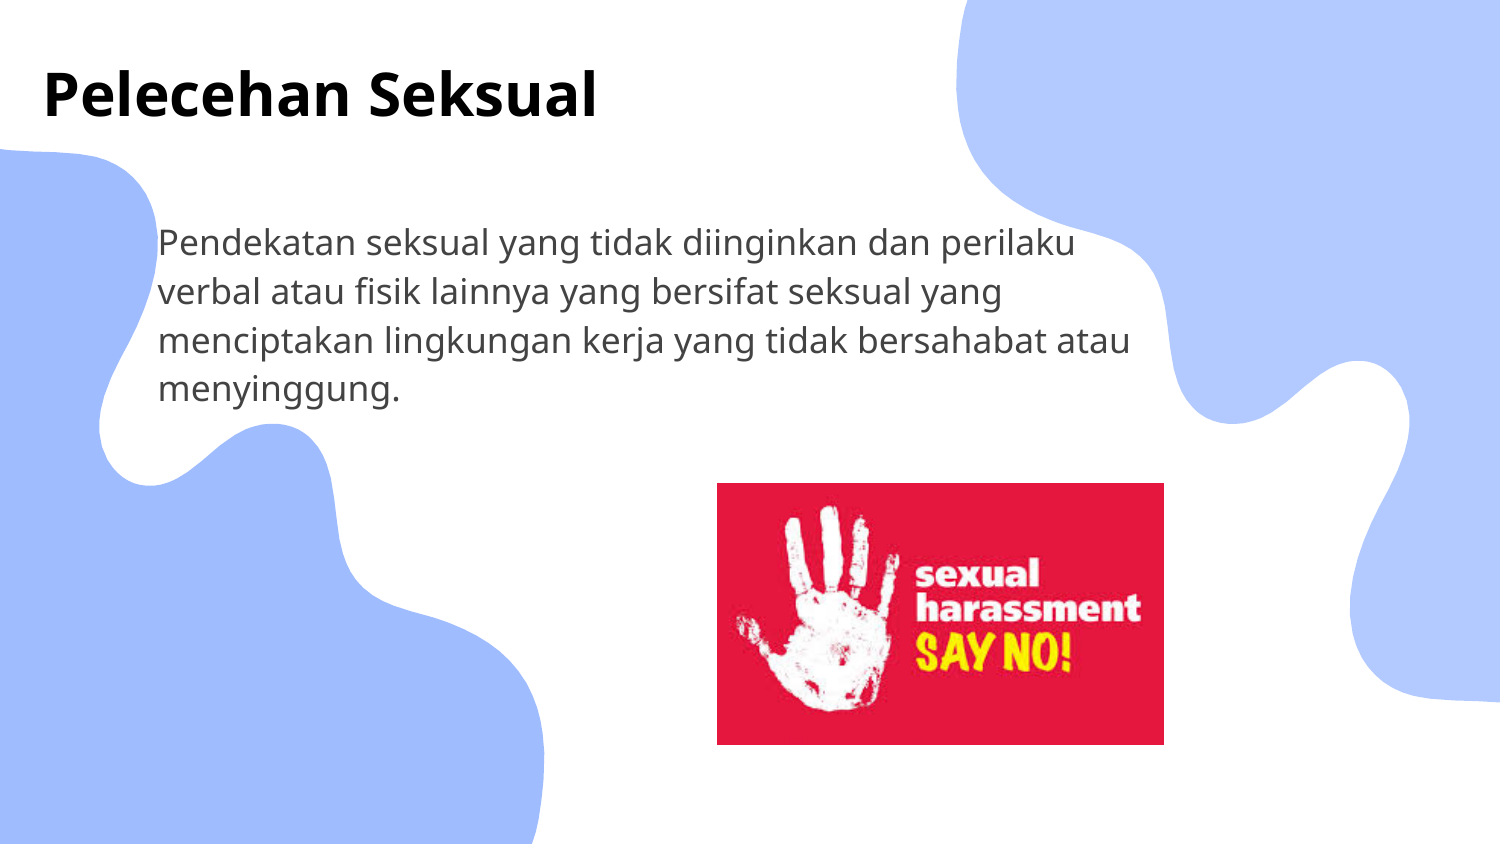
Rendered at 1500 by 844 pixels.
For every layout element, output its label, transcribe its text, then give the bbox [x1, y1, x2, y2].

title Pelecehan Seksual [26, 29, 1474, 155]
picture [717, 483, 1164, 746]
subtitle Pendekatan seksual yang tidak diinginkan dan perilaku verbal atau fisik lainnya yang bersifat seksual yang menciptakan lingkungan kerja yang tidak bersahabat atau menyinggung. [142, 198, 1164, 533]
